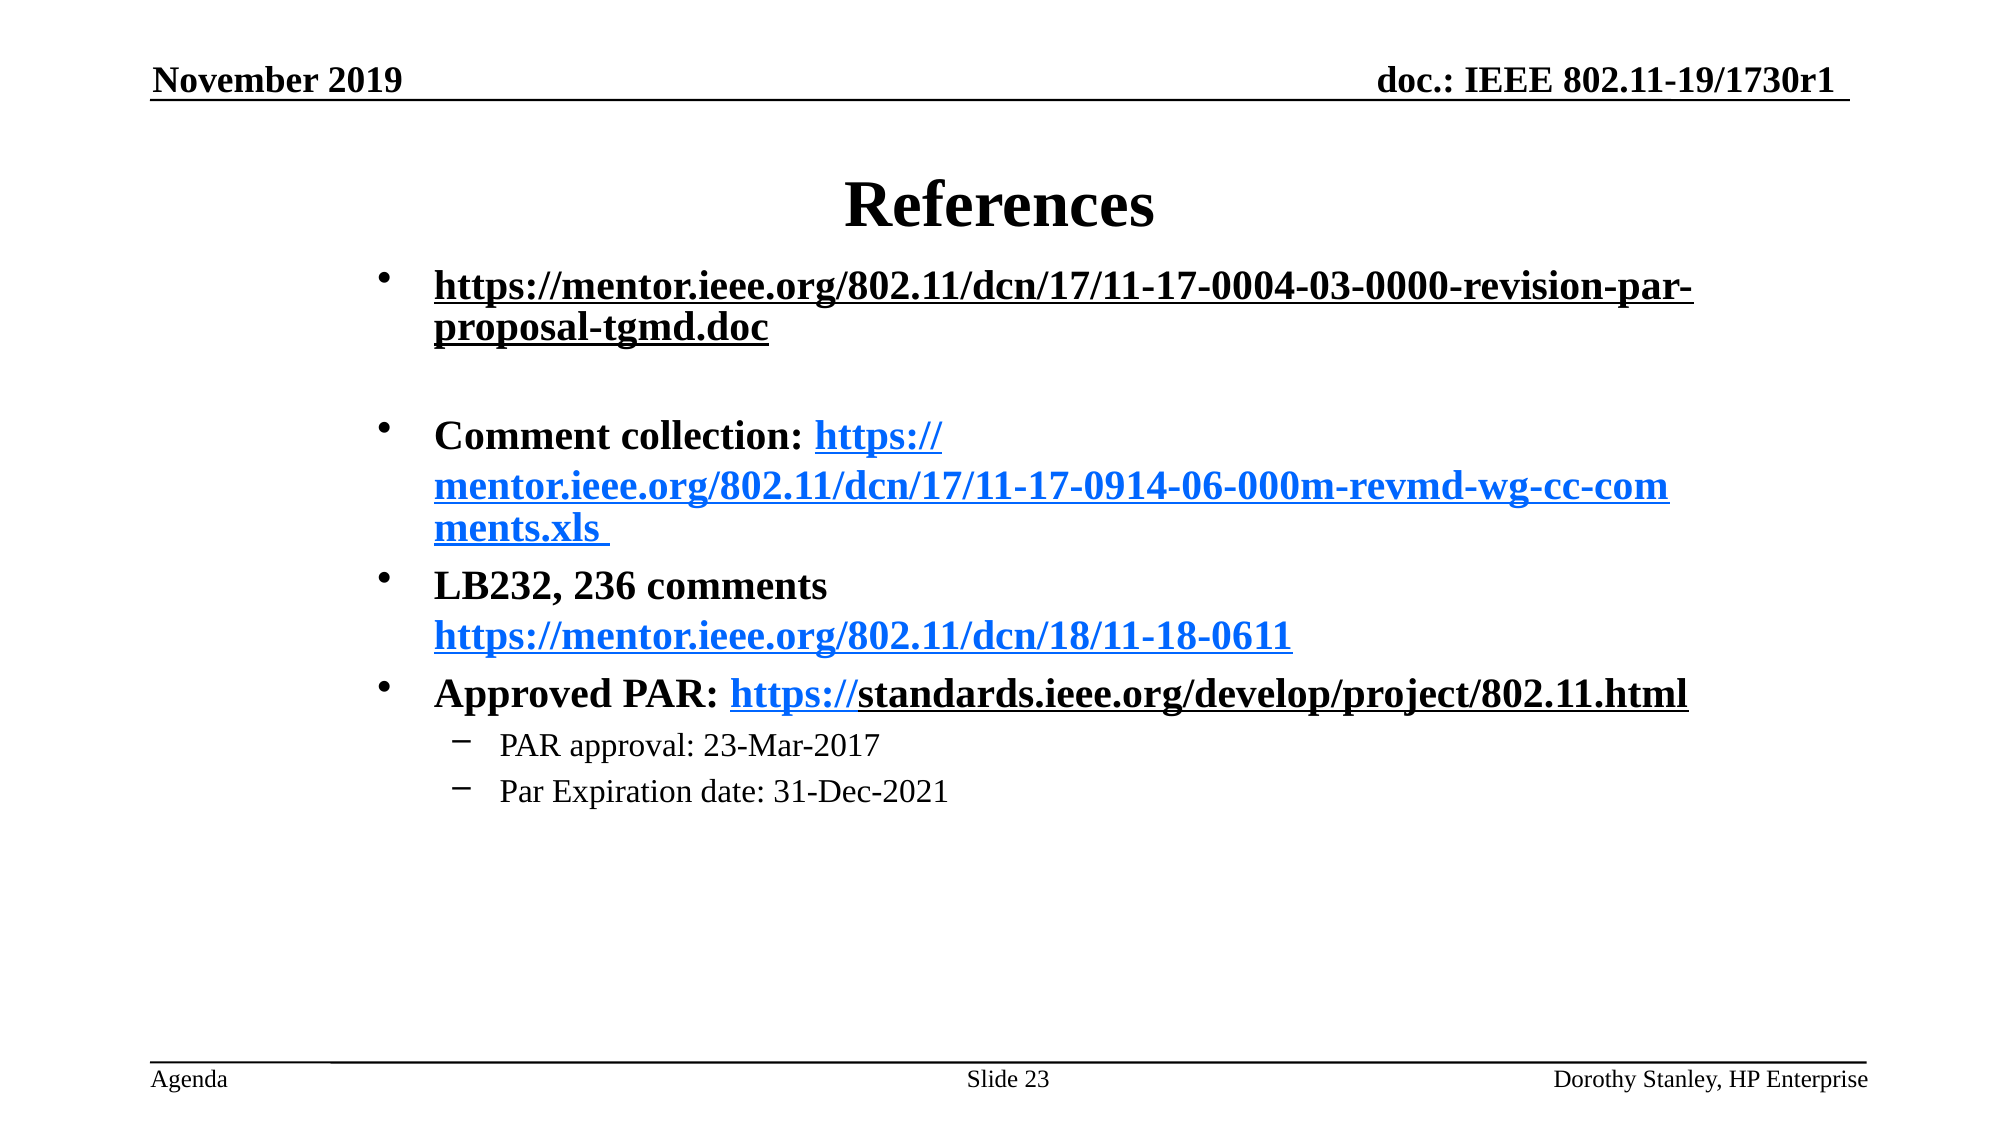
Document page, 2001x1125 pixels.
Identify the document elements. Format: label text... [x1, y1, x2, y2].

footer Dorothy Stanley, HP Enterprise [1549, 1062, 1869, 1093]
slide_number Slide 23 [966, 1062, 1051, 1093]
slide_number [152, 54, 567, 100]
list https://mentor.ieee.org/802.11/dcn/17/11-17-0004-03-0000-revision-par-proposal-tgmd.doc Comment collection: https://mentor.ieee.org/802.11/dcn/17/11-17-0914-06-000m-revmd-wg-cc-comments.xls LB232, 236 comments https://mentor.ieee.org/802.11/dcn/18/11-18-0611 Approved PAR: https://standards.ieee.org/develop/project/802.11.html PAR approval: 23-Mar-2017 Par Expiration date: 31-Dec-2021 [362, 249, 1713, 925]
title References [150, 112, 1850, 288]
